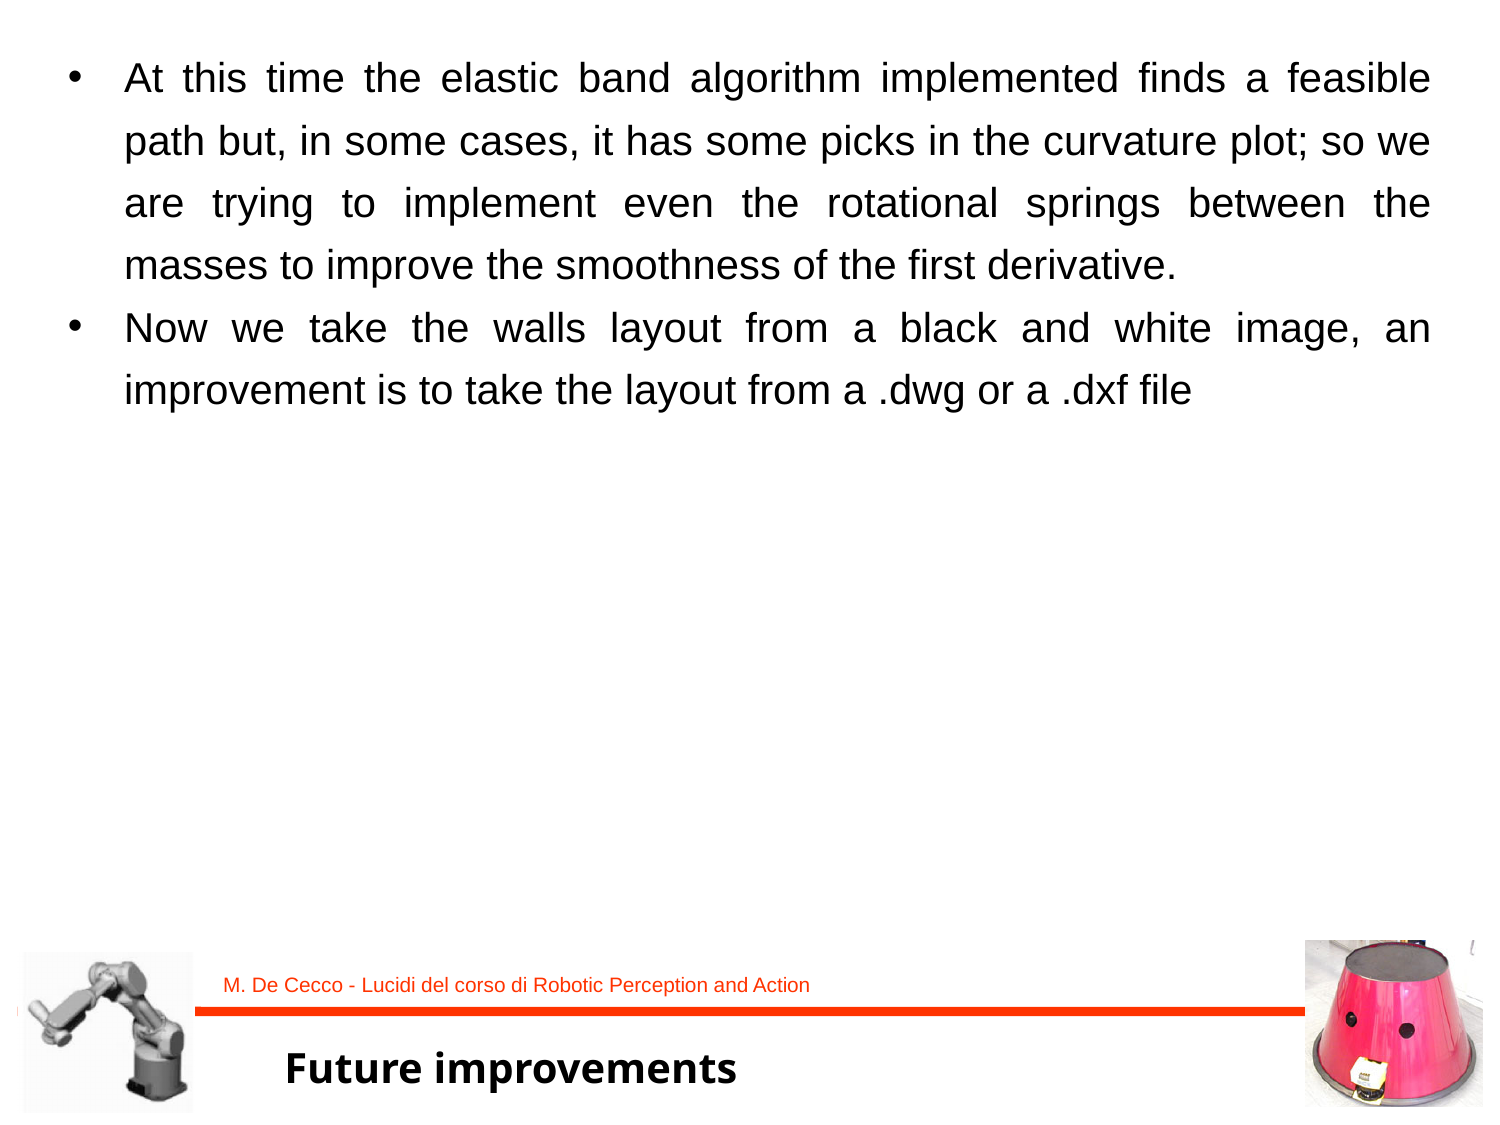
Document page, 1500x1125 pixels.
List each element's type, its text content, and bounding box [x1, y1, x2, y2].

text_box At this time the elastic band algorithm implemented finds a feasible path but, in some cases, it has some picks in the curvature plot; so we are trying to implement even the rotational springs between the masses to improve the smoothness of the first derivative. Now we take the walls layout from a black and white image, an improvement is to take the layout from a .dwg or a .dxf file [53, 30, 1447, 421]
text_box Future improvements [269, 1034, 753, 1100]
picture [17, 952, 195, 1113]
picture [1305, 940, 1483, 1107]
